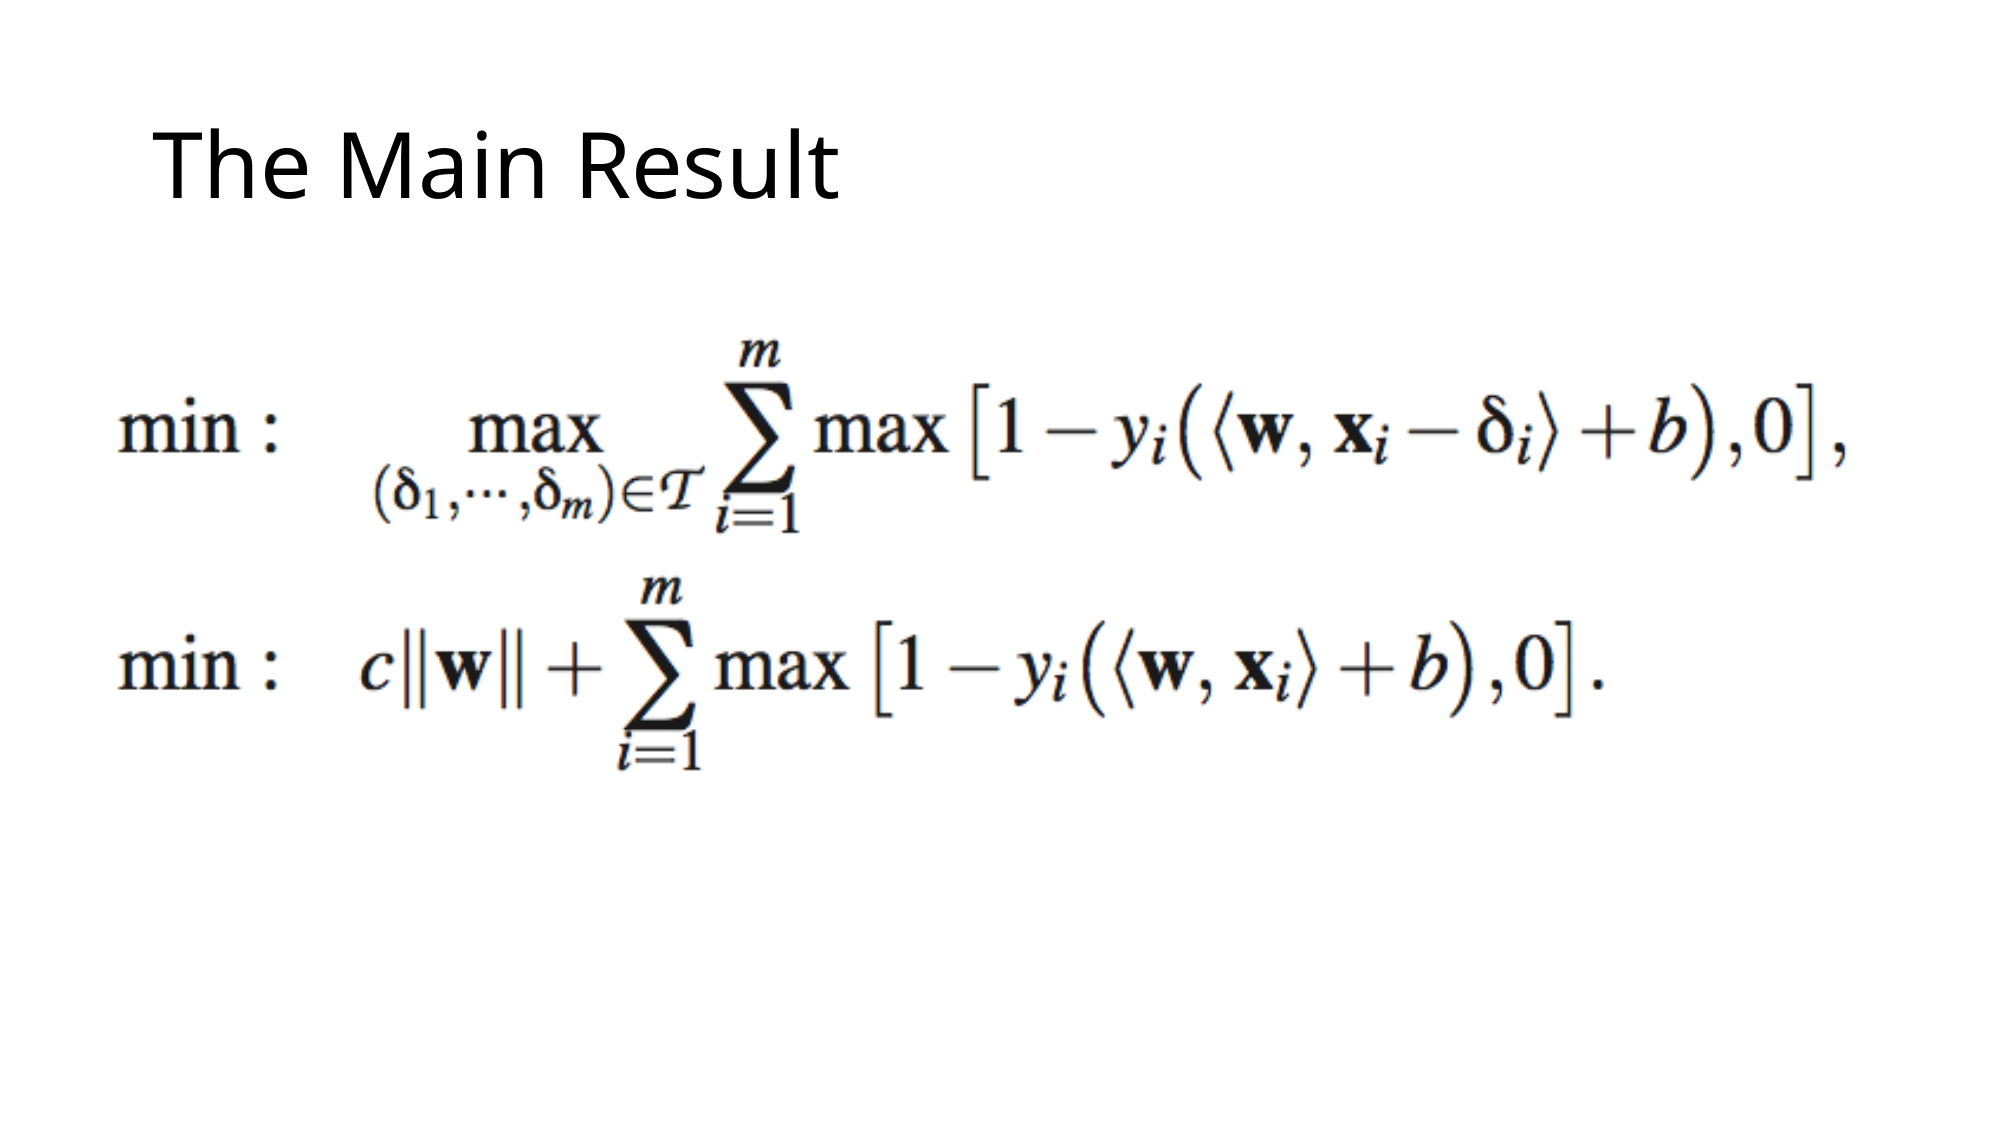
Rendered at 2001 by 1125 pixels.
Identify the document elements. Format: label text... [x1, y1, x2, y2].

picture [88, 294, 1895, 811]
title The Main Result [137, 59, 1863, 278]
